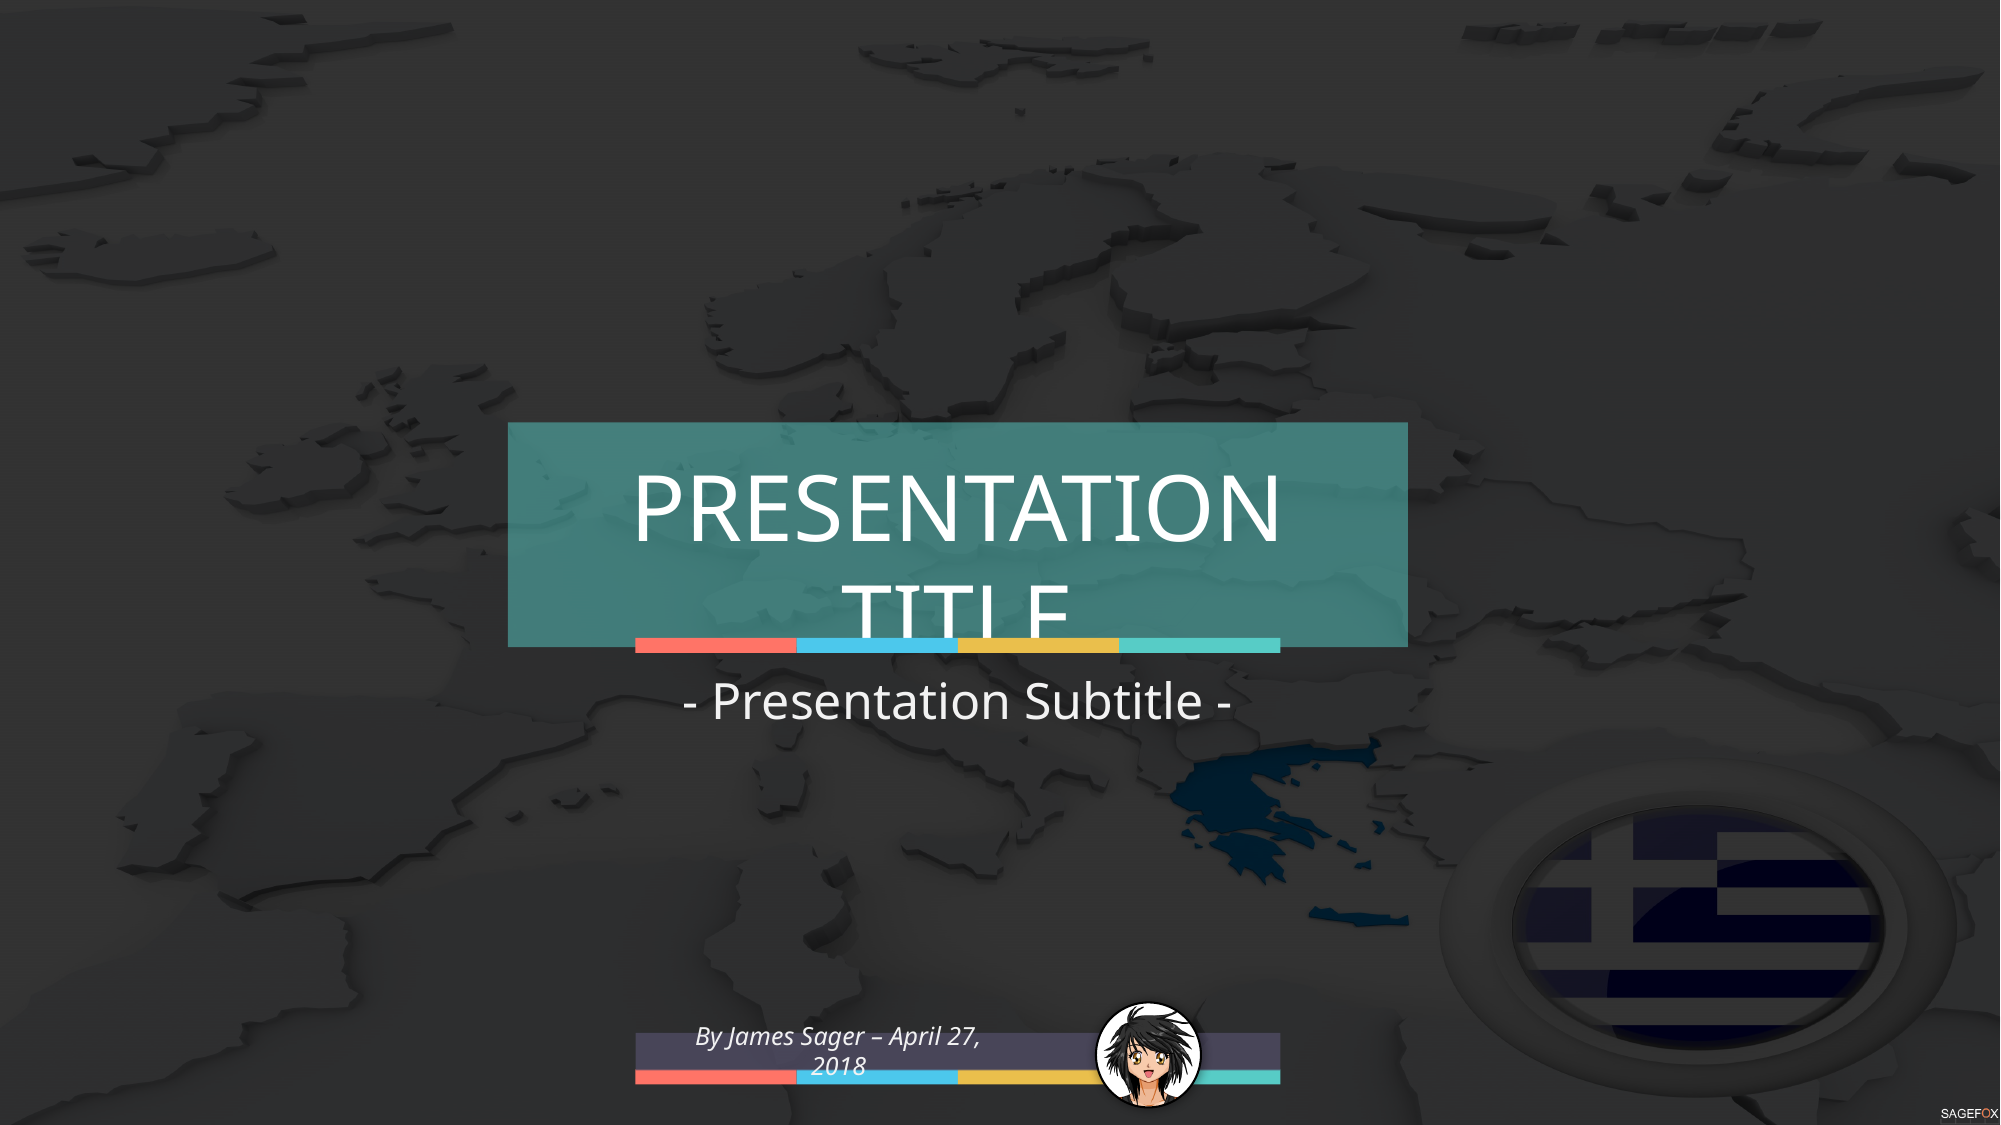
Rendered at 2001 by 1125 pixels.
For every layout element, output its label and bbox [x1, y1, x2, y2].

text_box [635, 1002, 1281, 1108]
picture [0, 0, 2001, 1125]
text_box [507, 422, 1408, 653]
